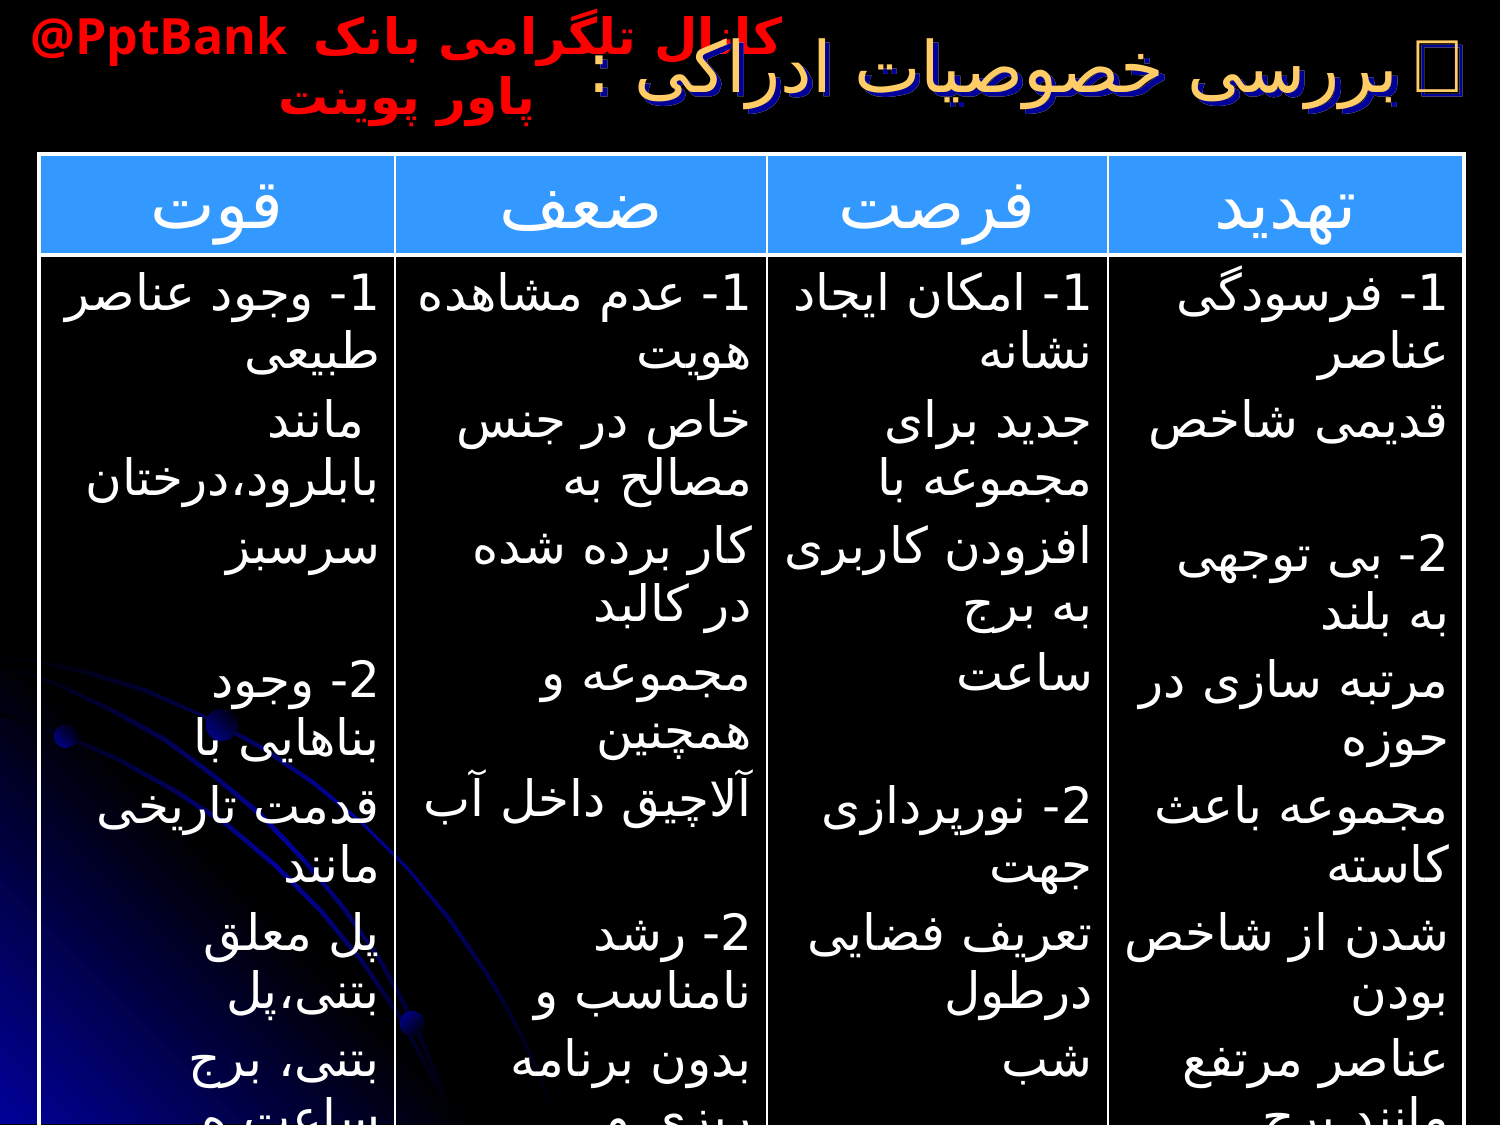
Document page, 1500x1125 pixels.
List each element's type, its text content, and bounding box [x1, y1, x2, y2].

table_header قوت [41, 156, 394, 253]
table_header تهدید [1109, 156, 1462, 253]
table_header ضعف [396, 156, 766, 253]
table_header فرصت [768, 156, 1107, 253]
table_cell 1- وجود عناصر طبیعی مانند بابلرود،درختان سرسبز 2- وجود بناهایی با قدمت تاریخی مانند پل معلق بتنی،پل بتنی، برج ساعت ه نشان دهنده ی هویت منطقه می باشند. 3- وجود تنوع بصری در مسیر حرکت در پیاده روها [41, 257, 394, 1125]
text_box  بررسی خصوصیات ادراکی : [178, 9, 1481, 115]
table_cell 1- عدم مشاهده هویت خاص در جنس مصالح به کار برده شده در کالبد مجموعه و همچنین آلاچیق داخل آب 2- رشد نامناسب و بدون برنامه ریزی و پراکنده ی آلاچیق داخل آب 3- عدمم هماهنگی در سیمای بناهی مجاور به مجموعه [396, 257, 766, 1125]
table_cell 1- امکان ایجاد نشانه جدید برای مجموعه با افزودن کاربری به برج ساعت 2- نورپردازی جهت تعریف فضایی درطول شب 3- توجه به خوانایی بیشتر منطقه با توجه به عناصر شاخص موجود در مجموعه [768, 257, 1107, 1125]
table_cell 1- فرسودگی عناصر قدیمی شاخص 2- بی توجهی به بلند مرتبه سازی در حوزه مجموعه باعث کاسته شدن از شاخص بودن عناصر مرتفع مانند برج ساعت و پل معلق خواه شد. [1109, 257, 1462, 1125]
